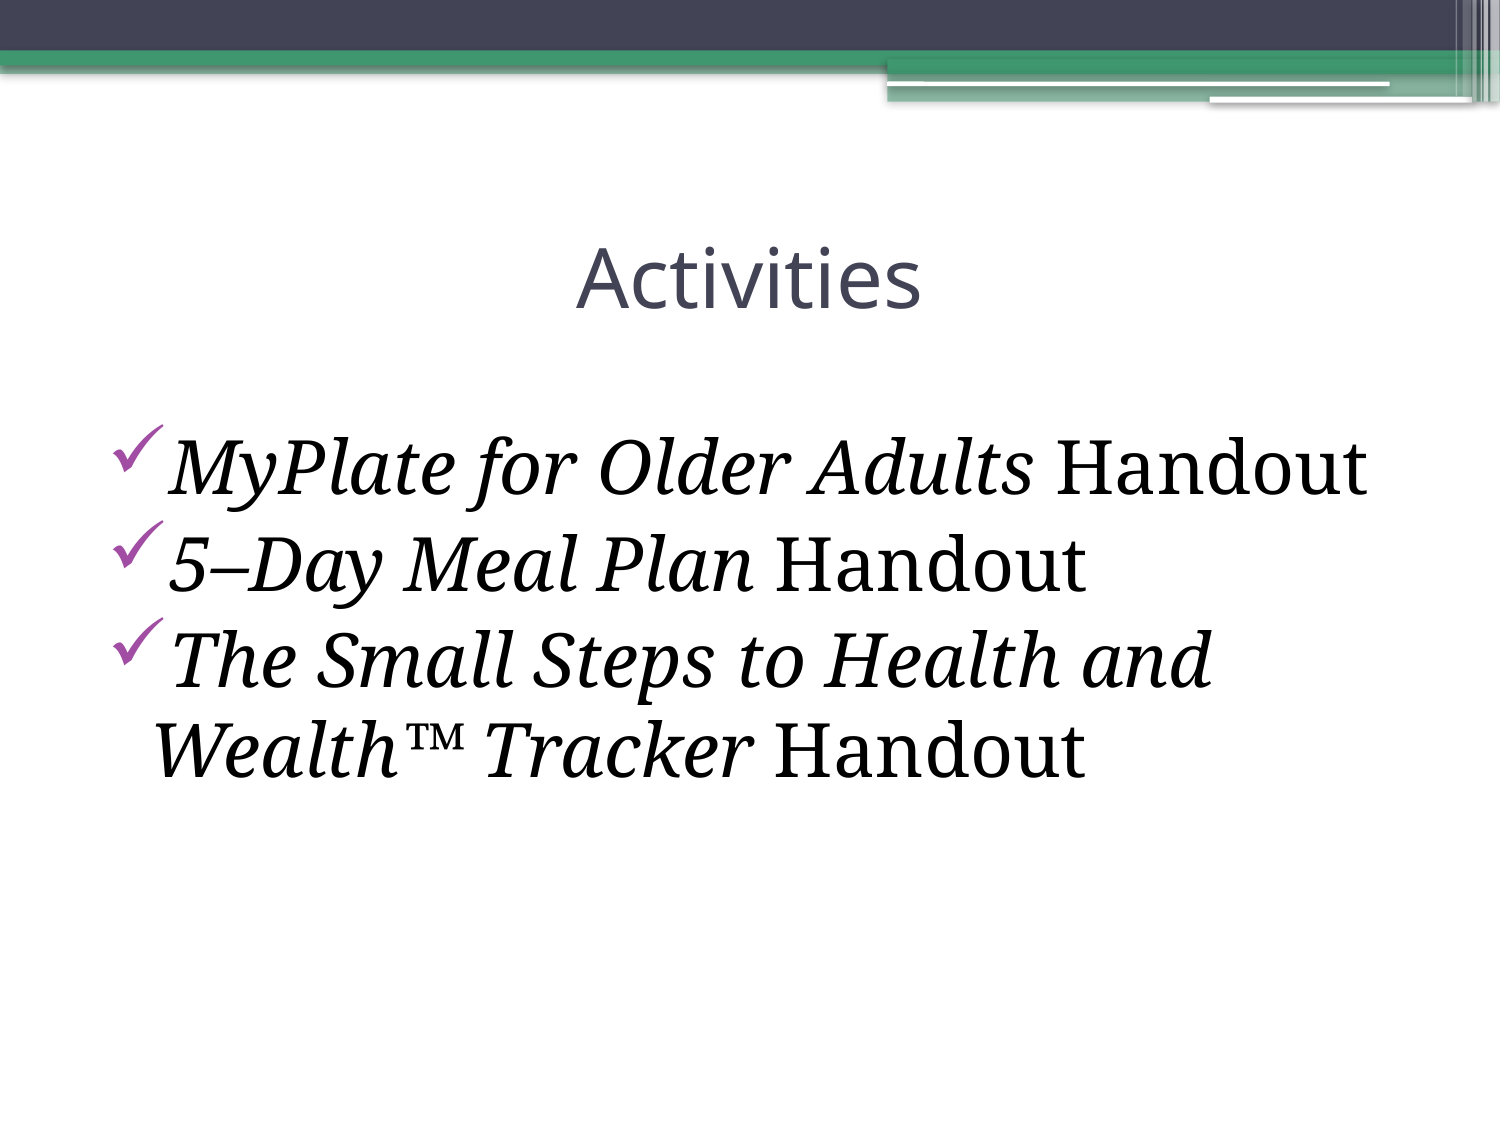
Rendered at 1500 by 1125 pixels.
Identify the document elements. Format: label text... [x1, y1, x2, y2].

title Activities [75, 187, 1425, 363]
list MyPlate for Older Adults Handout 5–Day Meal Plan Handout The Small Steps to Health and Wealth™ Tracker Handout [75, 412, 1425, 1079]
